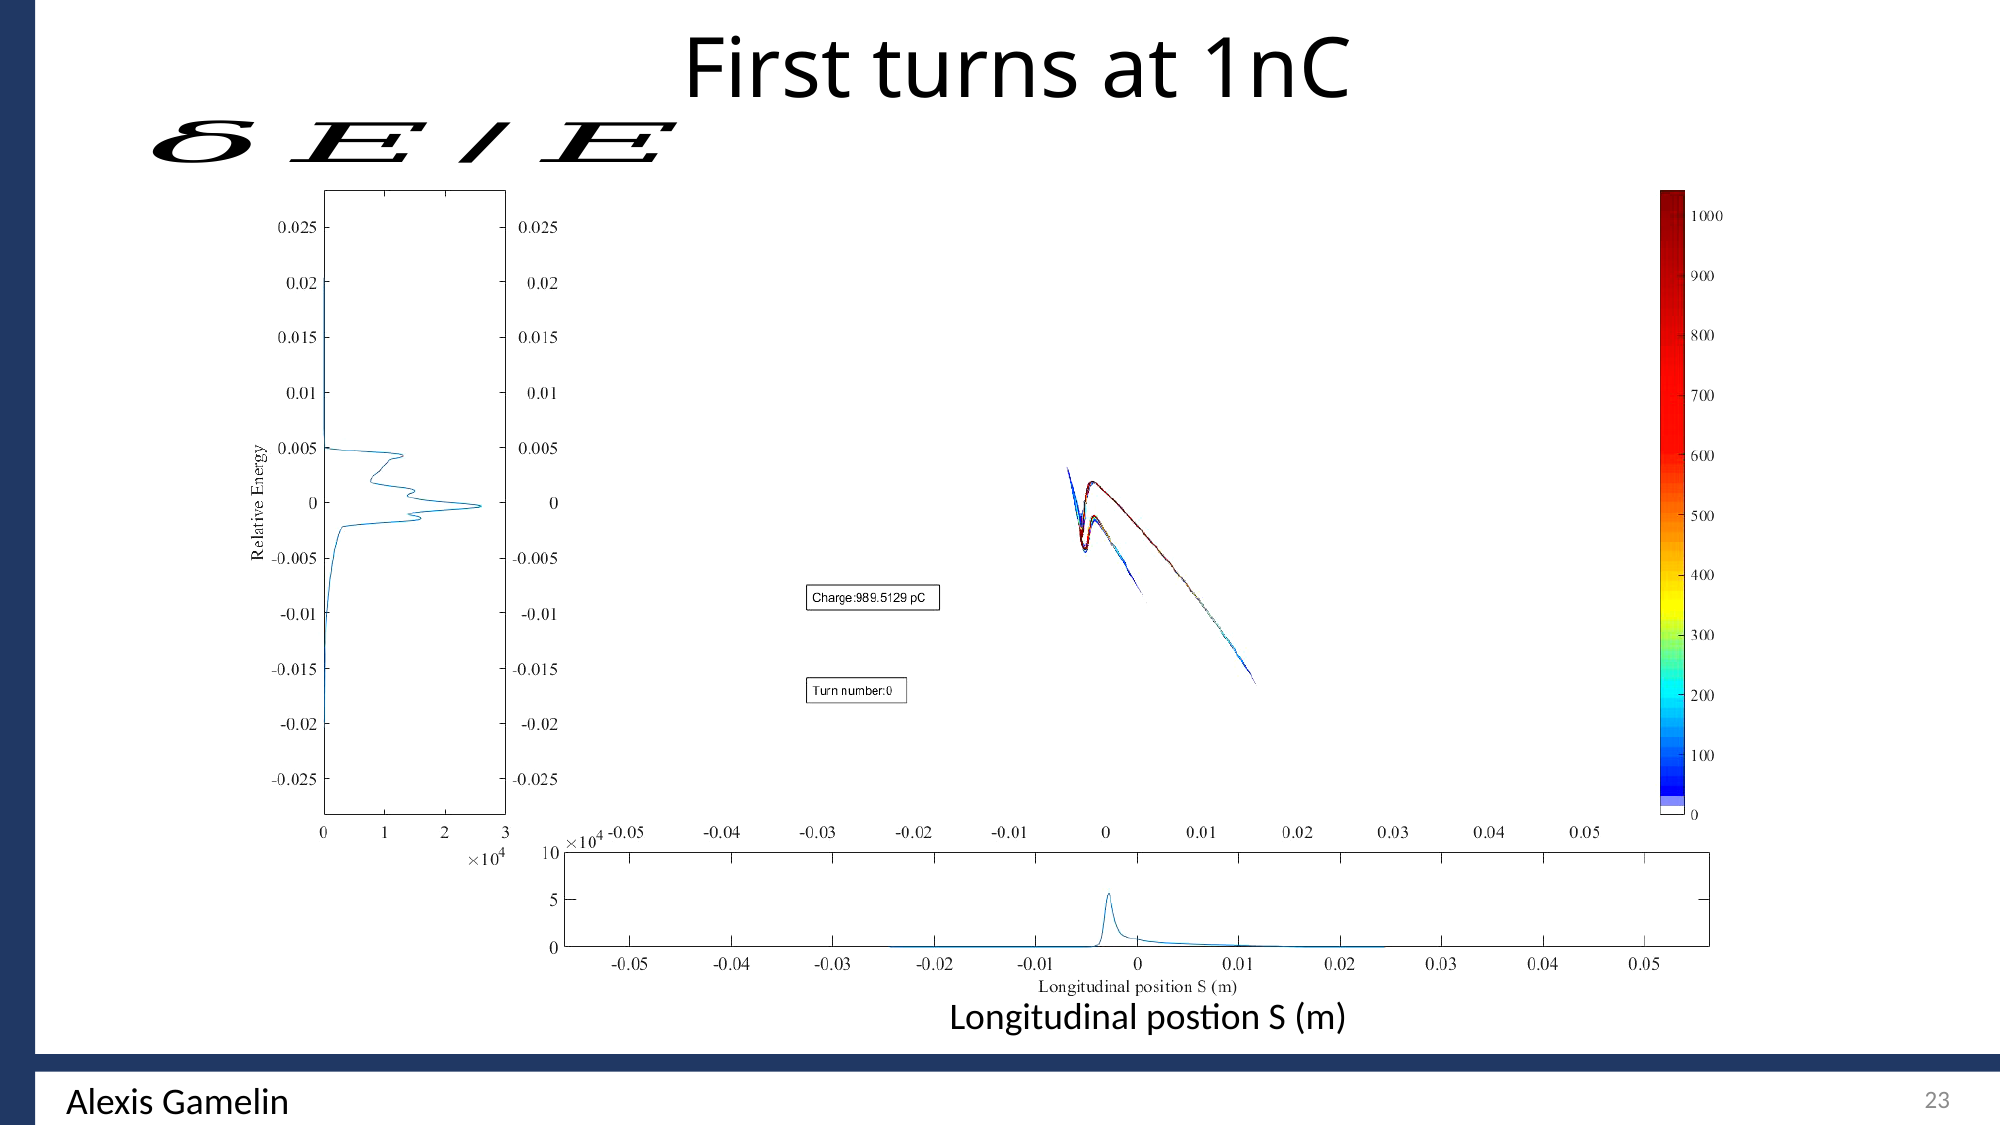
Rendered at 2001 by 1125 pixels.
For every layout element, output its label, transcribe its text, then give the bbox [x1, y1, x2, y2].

slide_number 23 [1515, 1068, 1966, 1125]
text_box First turns at 1nC [35, 0, 2000, 124]
text_box [0, 0, 36, 1125]
text_box Alexis Gamelin [51, 1069, 590, 1125]
text_box [36, 1053, 2000, 1073]
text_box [90, 120, 1881, 1050]
